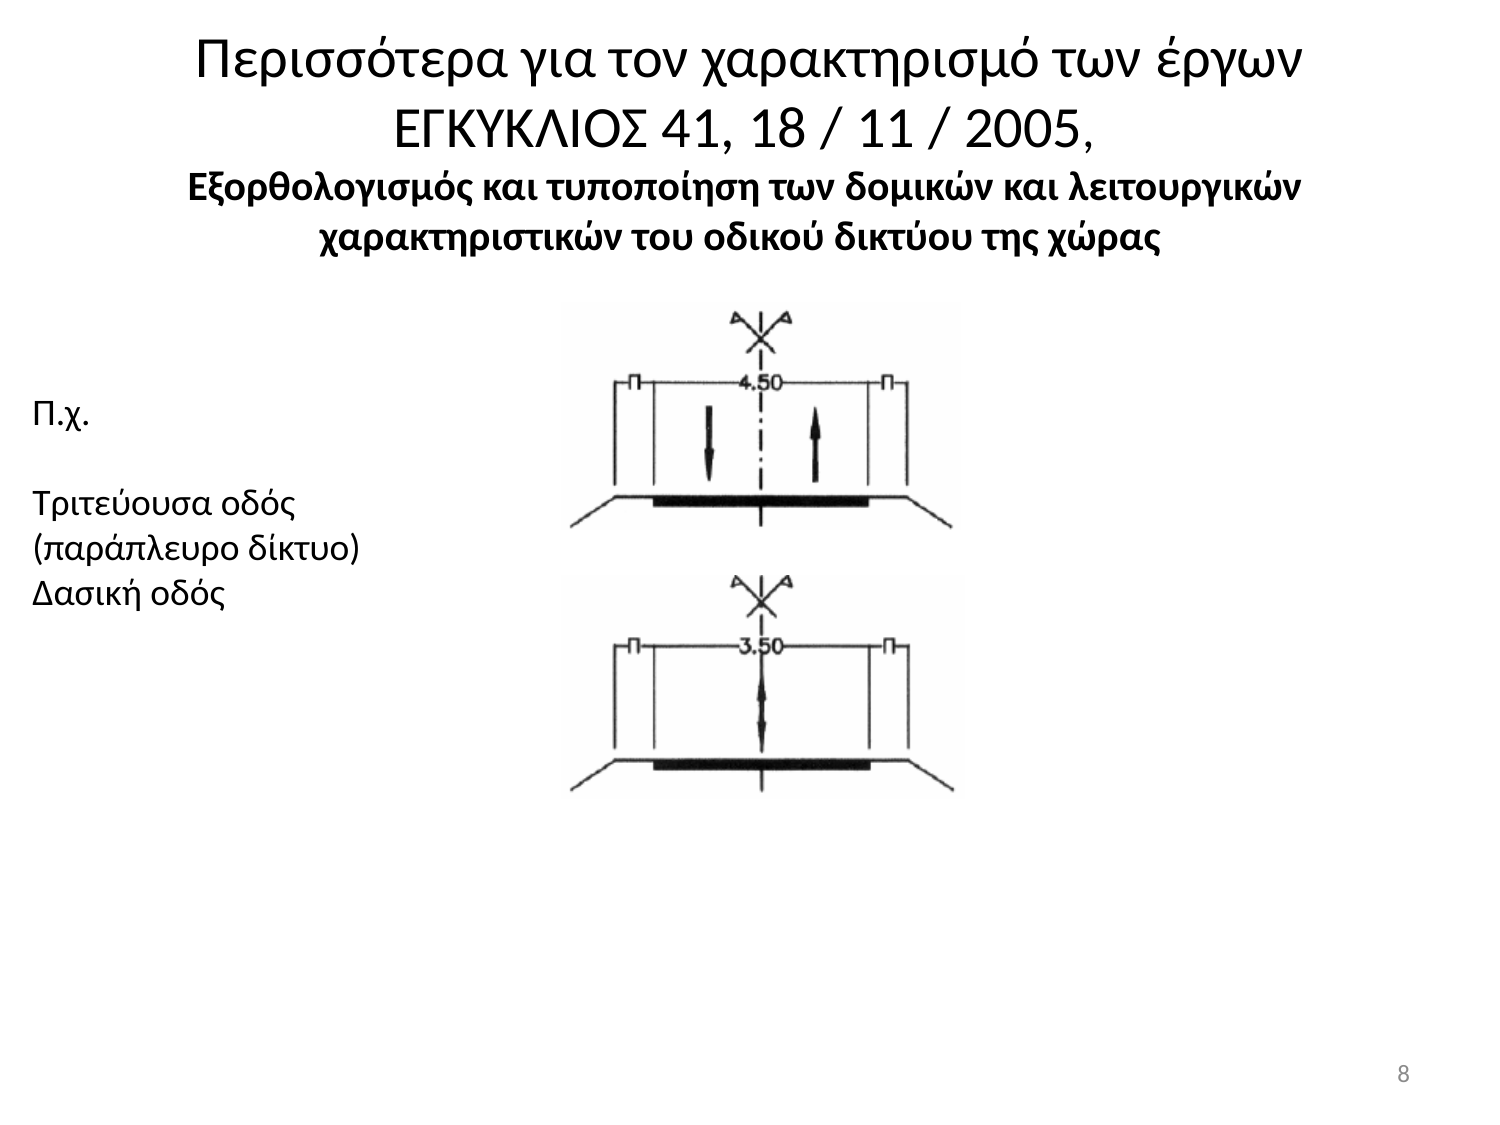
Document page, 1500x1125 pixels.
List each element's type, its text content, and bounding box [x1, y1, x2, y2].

picture [560, 302, 962, 530]
title Περισσότερα για τον χαρακτηρισμό των έργων ΕΓΚΥΚΛΙΟΣ 41, 18 / 11 / 2005, Εξορθολογισµός και τυποποίηση των δοµικών και λειτουργικών χαρακτηριστικών του οδικού δικτύου της χώρας [75, 45, 1425, 233]
text_box Π.χ. Τριτεύουσα οδός (παράπλευρο δίκτυο) Δασική οδός [17, 290, 467, 846]
slide_number 8 [1074, 1042, 1425, 1103]
picture [560, 574, 965, 799]
